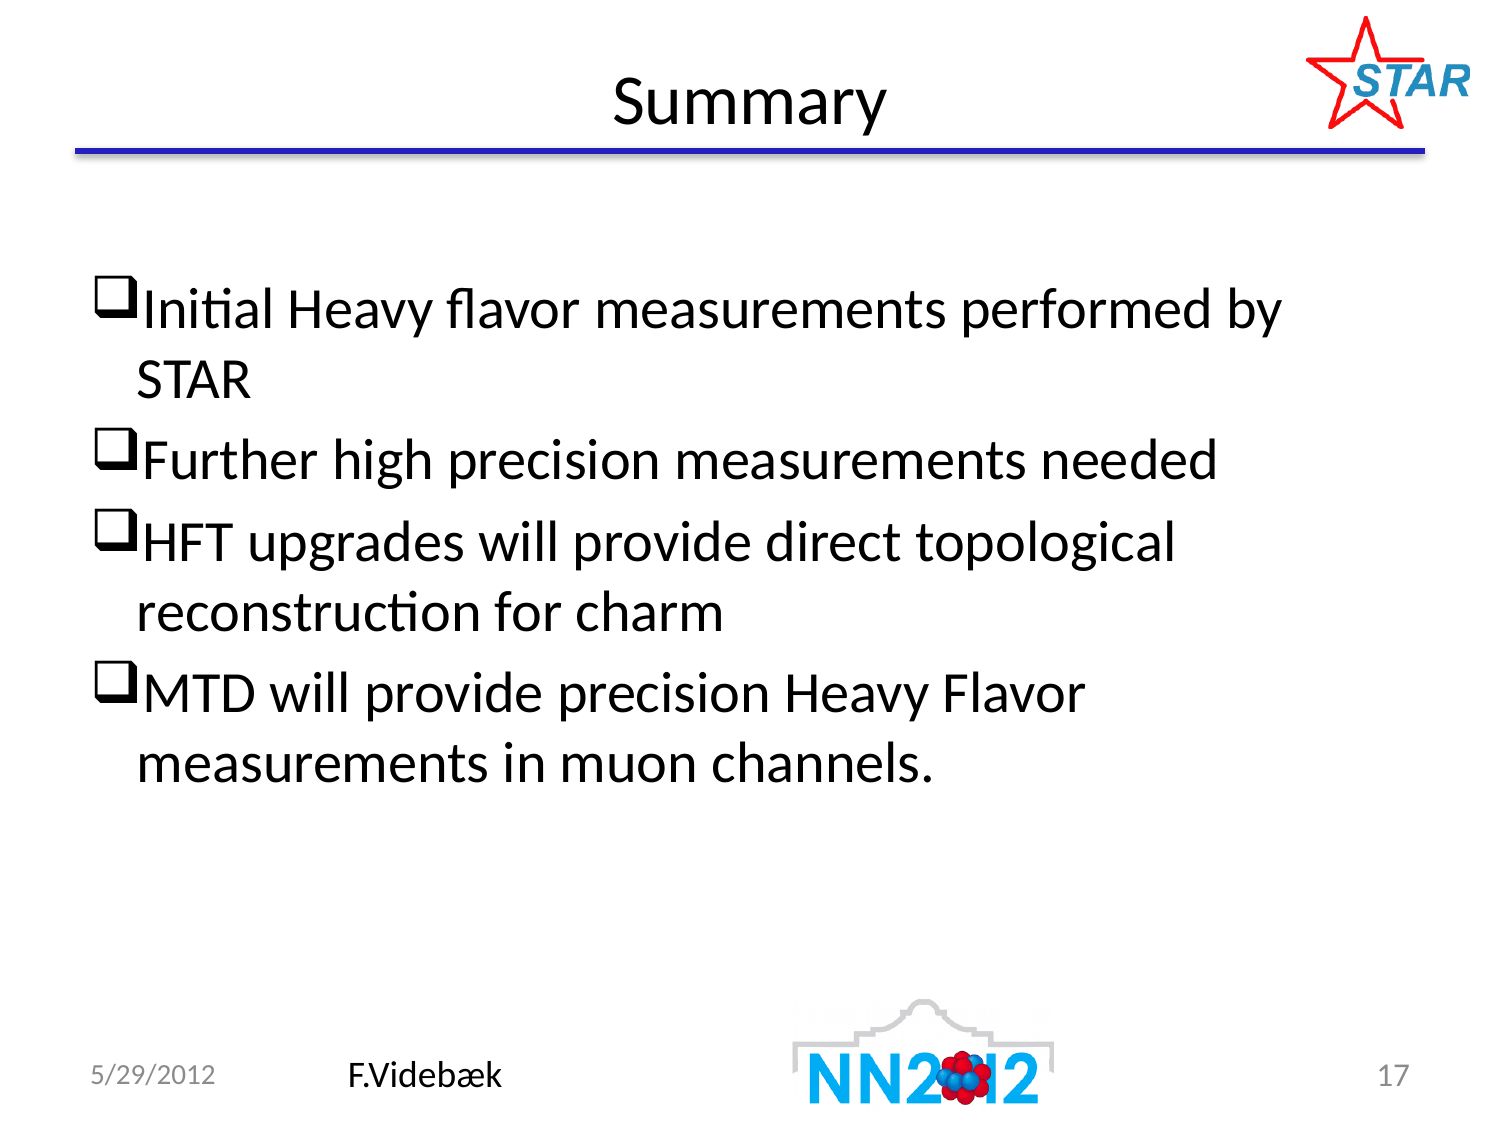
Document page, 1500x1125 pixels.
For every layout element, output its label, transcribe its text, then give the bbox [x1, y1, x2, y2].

list Initial Heavy flavor measurements performed by STAR Further high precision measurements needed HFT upgrades will provide direct topological reconstruction for charm MTD will provide precision Heavy Flavor measurements in muon channels. [75, 262, 1425, 1005]
picture [787, 1005, 1054, 1111]
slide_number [75, 1042, 333, 1103]
title Summary [75, 45, 1425, 147]
slide_number 17 [1074, 1042, 1425, 1103]
picture [1306, 16, 1470, 129]
footer F.Videbæk [333, 1042, 808, 1103]
